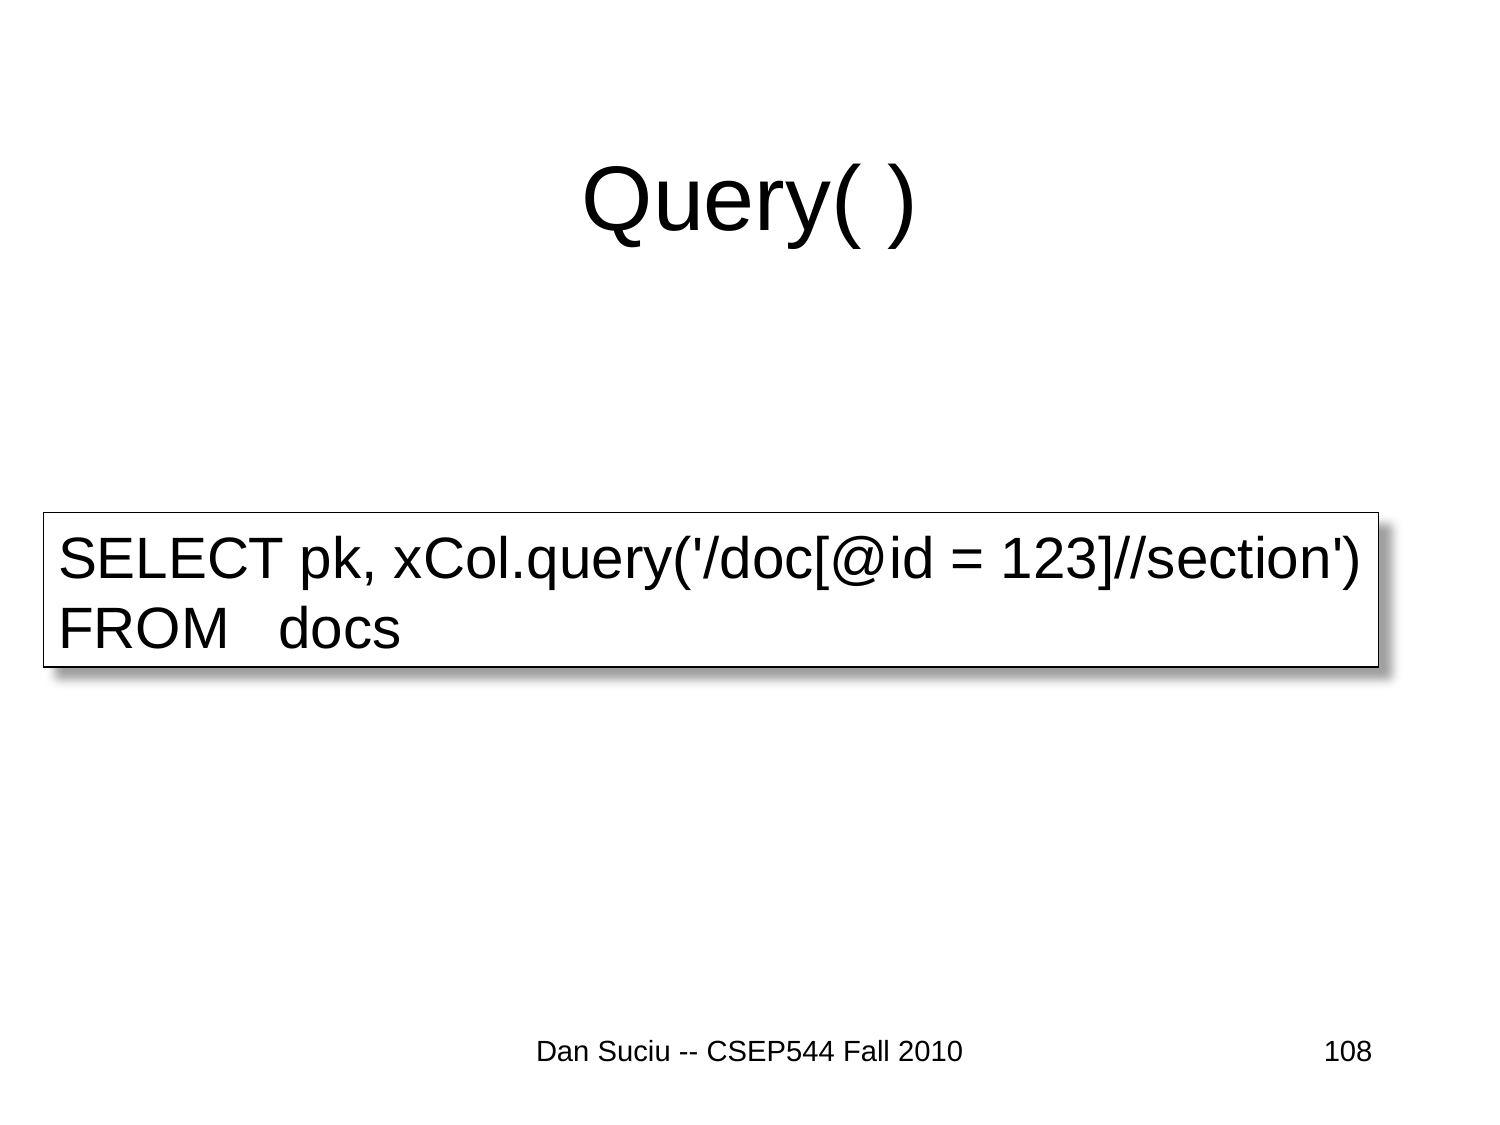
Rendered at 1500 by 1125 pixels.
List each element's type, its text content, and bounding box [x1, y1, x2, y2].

text_box SELECT pk, xCol.query('/doc[@id = 123]//section') FROM docs [43, 512, 1379, 668]
footer Dan Suciu -- CSEP544 Fall 2010 [512, 1024, 988, 1101]
title Query( ) [112, 99, 1388, 288]
slide_number 108 [1074, 1024, 1388, 1101]
